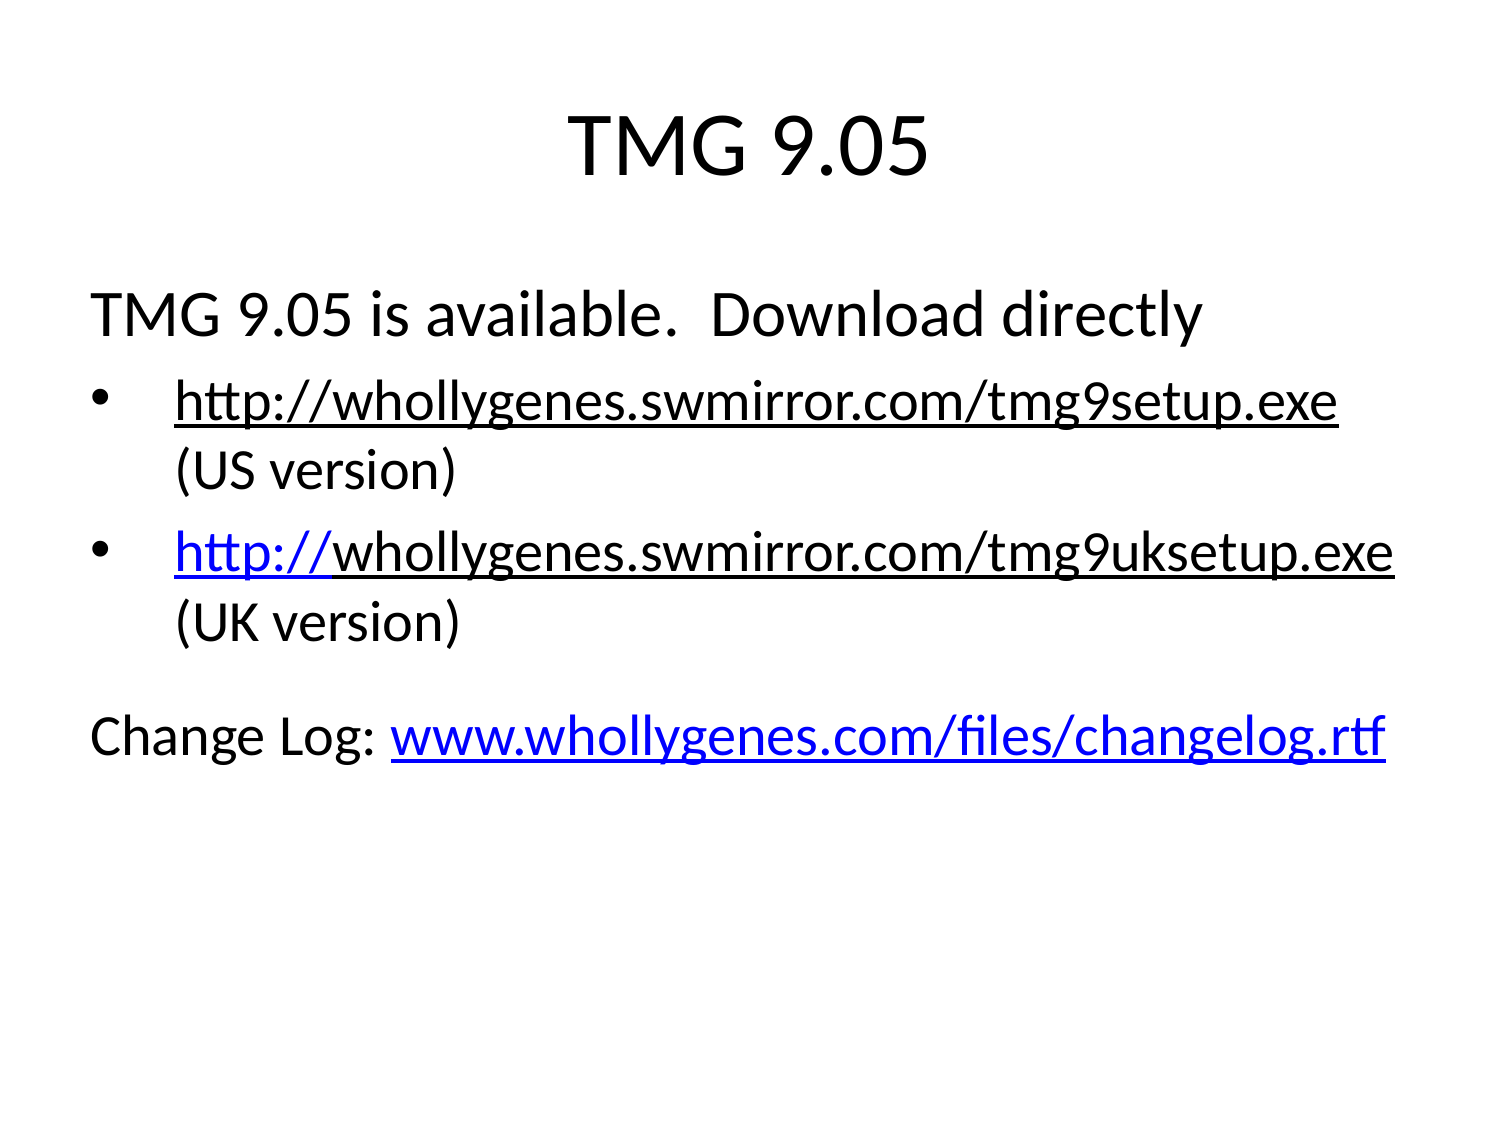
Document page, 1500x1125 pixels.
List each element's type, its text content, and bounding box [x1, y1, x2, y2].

list TMG 9.05 is available. Download directly http://whollygenes.swmirror.com/tmg9setup.exe (US version) http://whollygenes.swmirror.com/tmg9uksetup.exe (UK version) Change Log: www.whollygenes.com/files/changelog.rtf [75, 262, 1447, 1005]
title TMG 9.05 [75, 45, 1425, 233]
